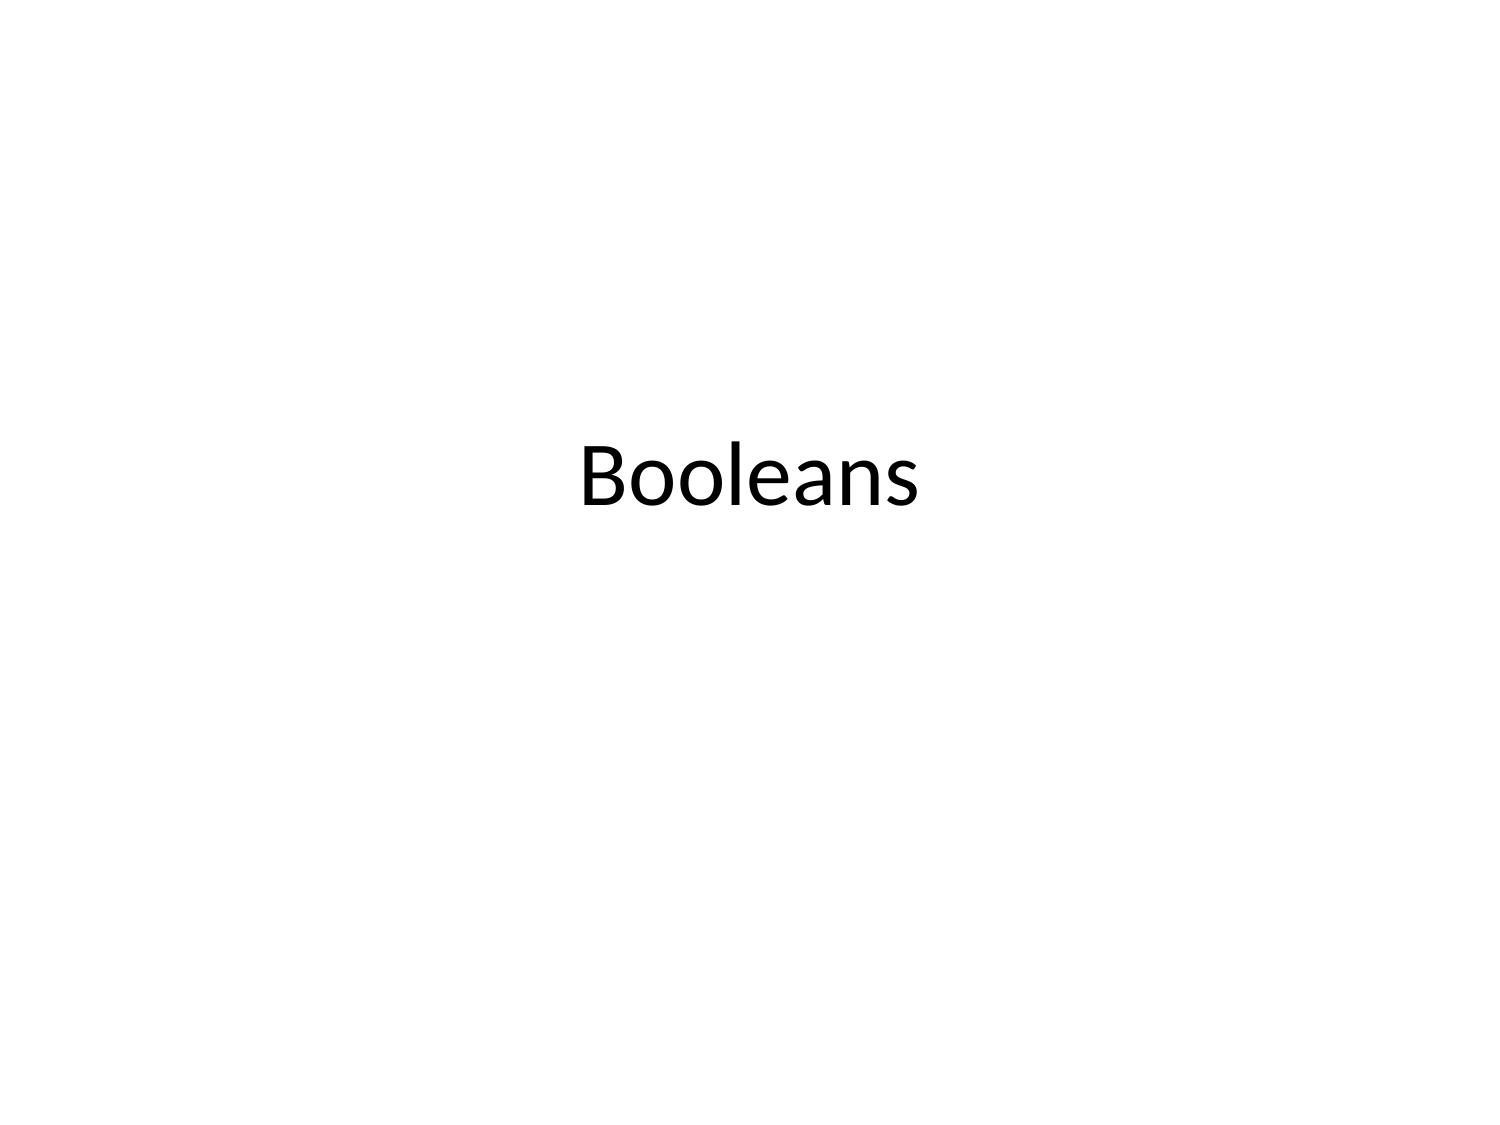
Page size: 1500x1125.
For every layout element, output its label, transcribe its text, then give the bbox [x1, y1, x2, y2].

title Booleans [112, 375, 1388, 563]
